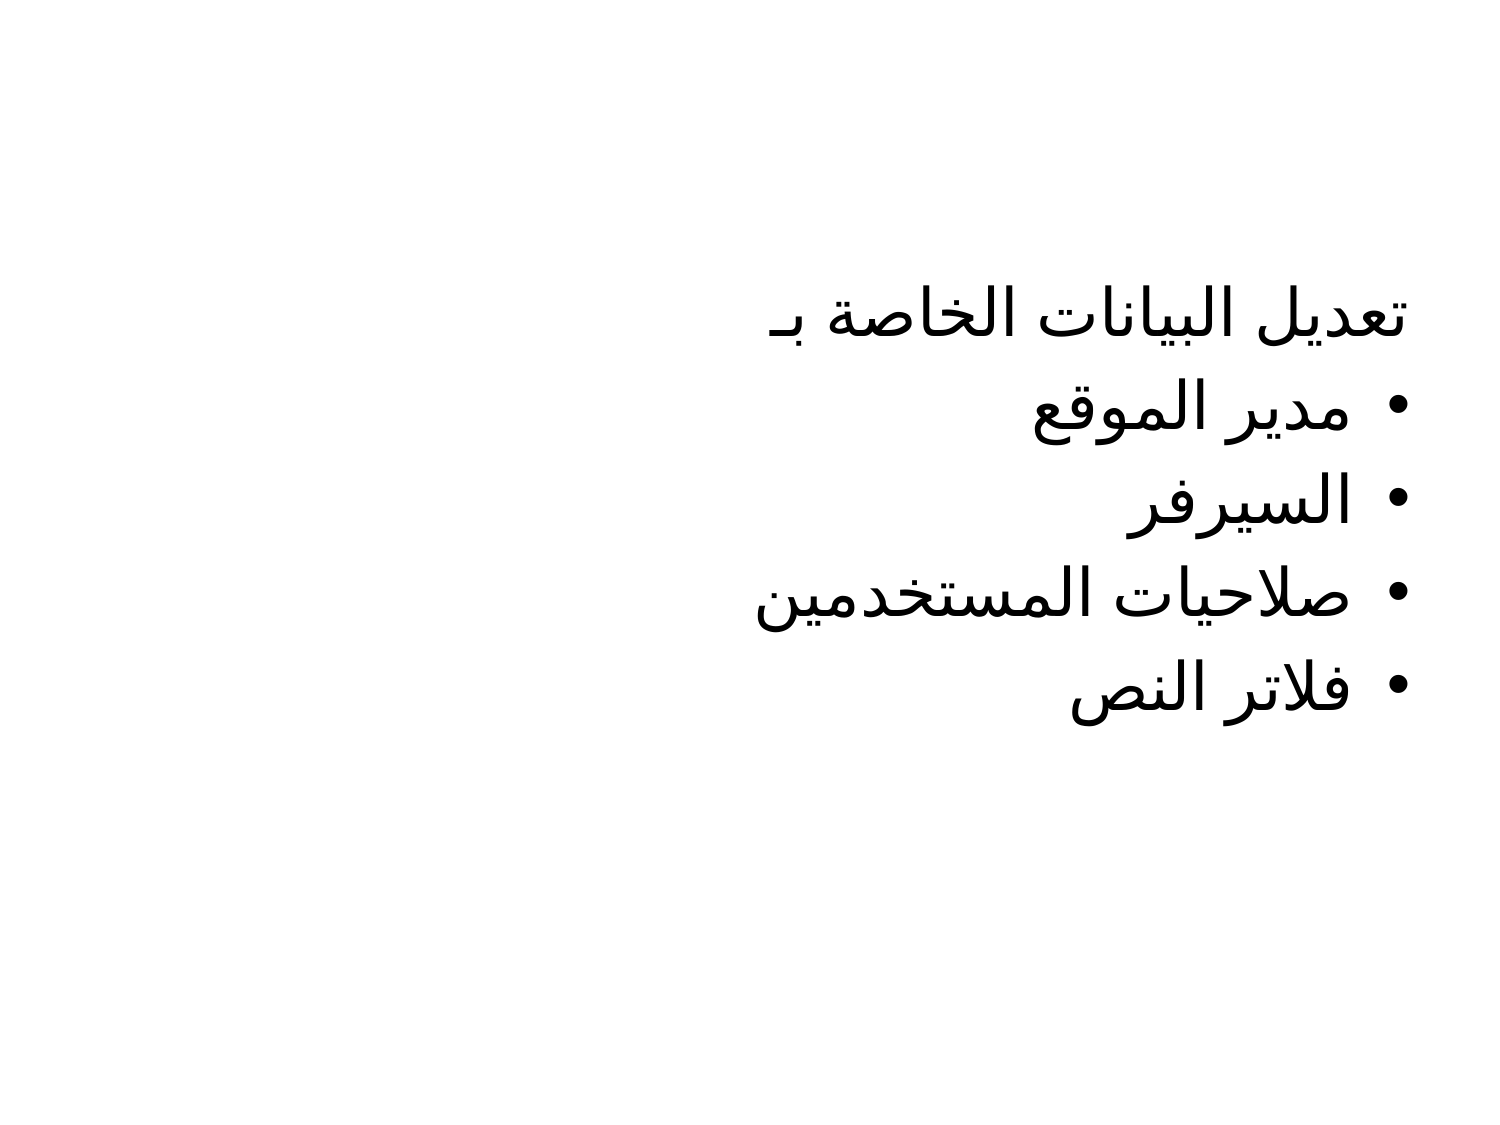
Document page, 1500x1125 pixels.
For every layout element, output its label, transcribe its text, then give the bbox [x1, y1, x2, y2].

list تعديل البيانات الخاصة بـ مدير الموقع السيرفر صلاحيات المستخدمين فلاتر النص [75, 262, 1425, 1005]
